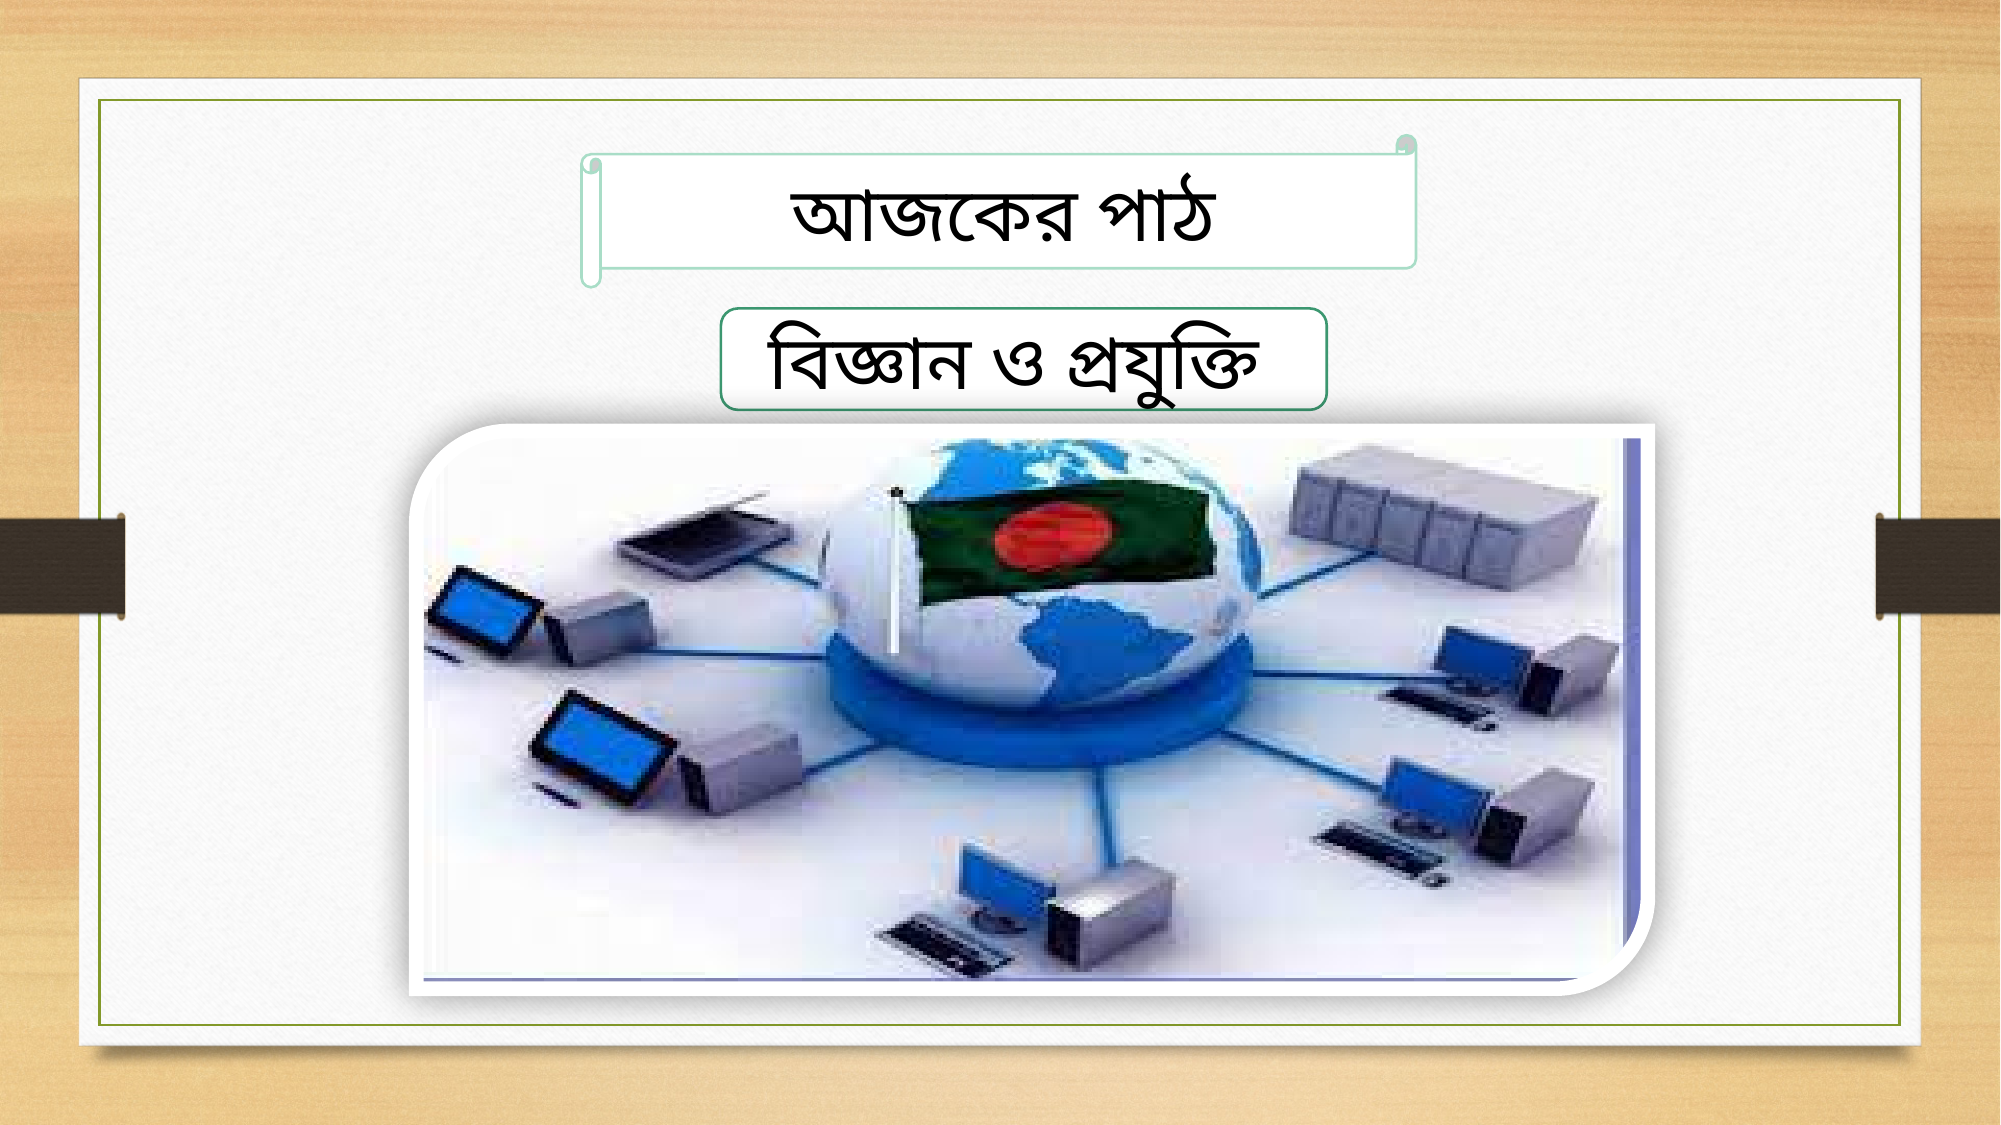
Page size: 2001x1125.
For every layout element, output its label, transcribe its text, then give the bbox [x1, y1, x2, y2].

picture [0, 0, 2001, 1125]
text_box বিজ্ঞান ও প্রযুক্তি [719, 307, 1329, 396]
text_box আজকের পাঠ [580, 133, 1418, 289]
